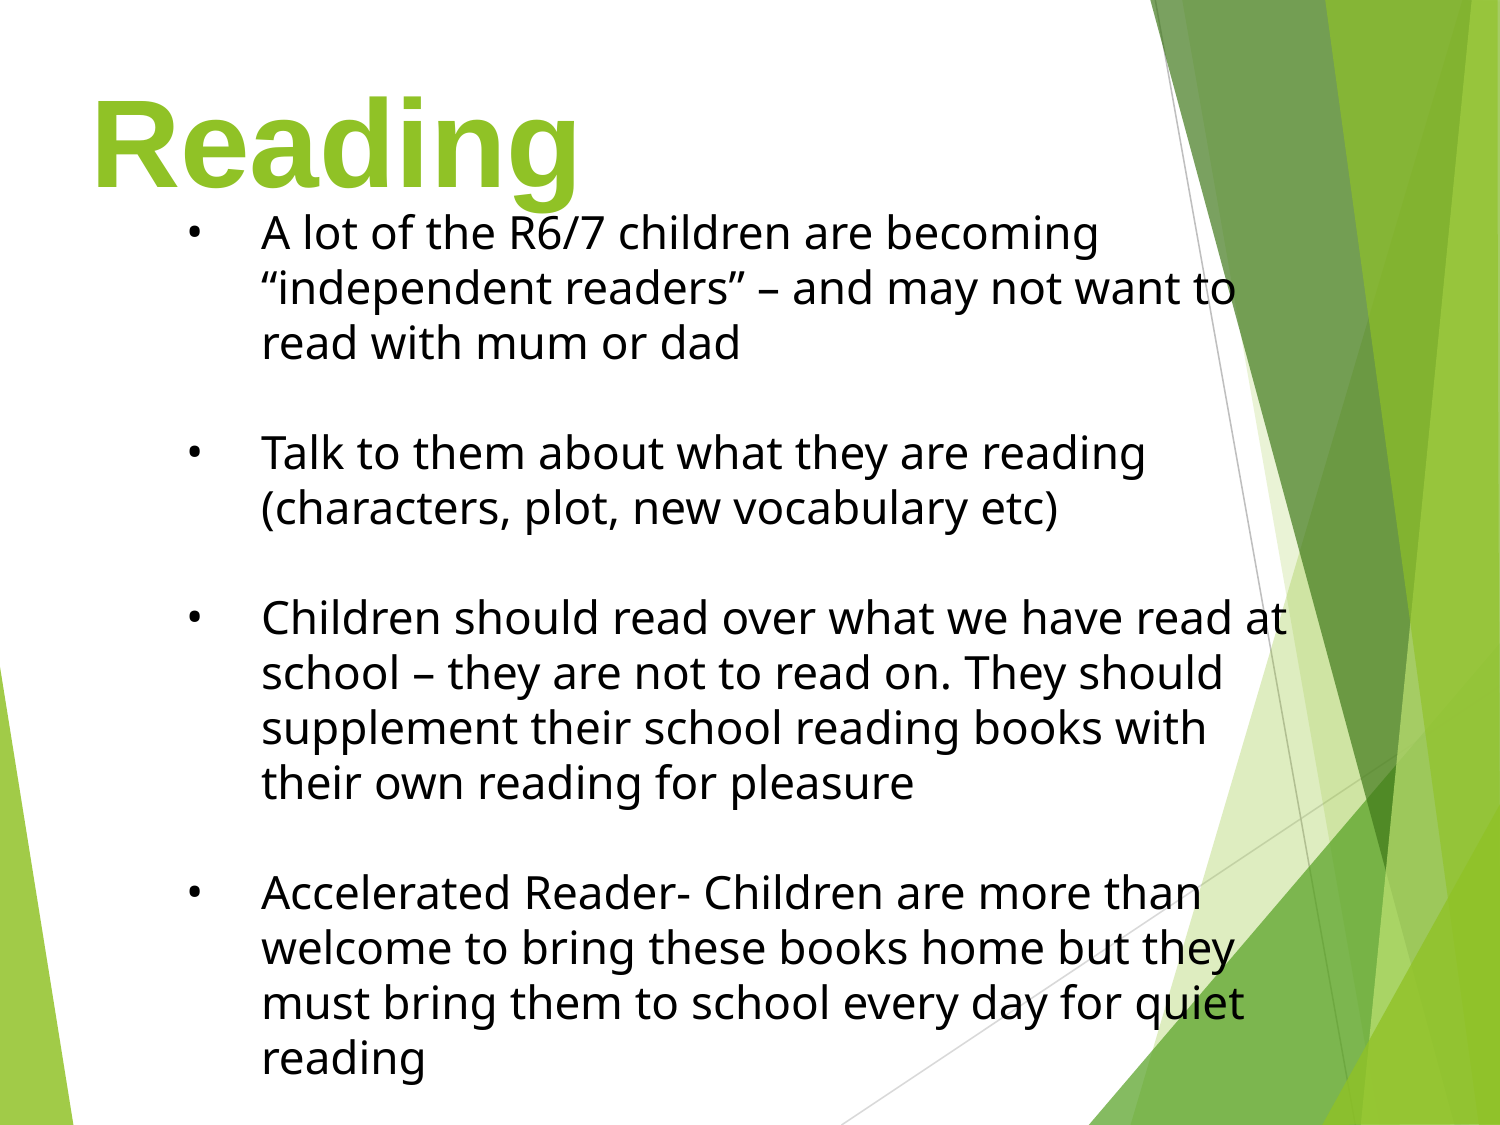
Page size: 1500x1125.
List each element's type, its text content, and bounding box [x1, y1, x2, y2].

text_box A lot of the R6/7 children are becoming “independent readers” – and may not want to read with mum or dad Talk to them about what they are reading (characters, plot, new vocabulary etc) Children should read over what we have read at school – they are not to read on. They should supplement their school reading books with their own reading for pleasure Accelerated Reader- Children are more than welcome to bring these books home but they must bring them to school every day for quiet reading [171, 196, 1329, 1091]
title Reading [75, 54, 1425, 243]
